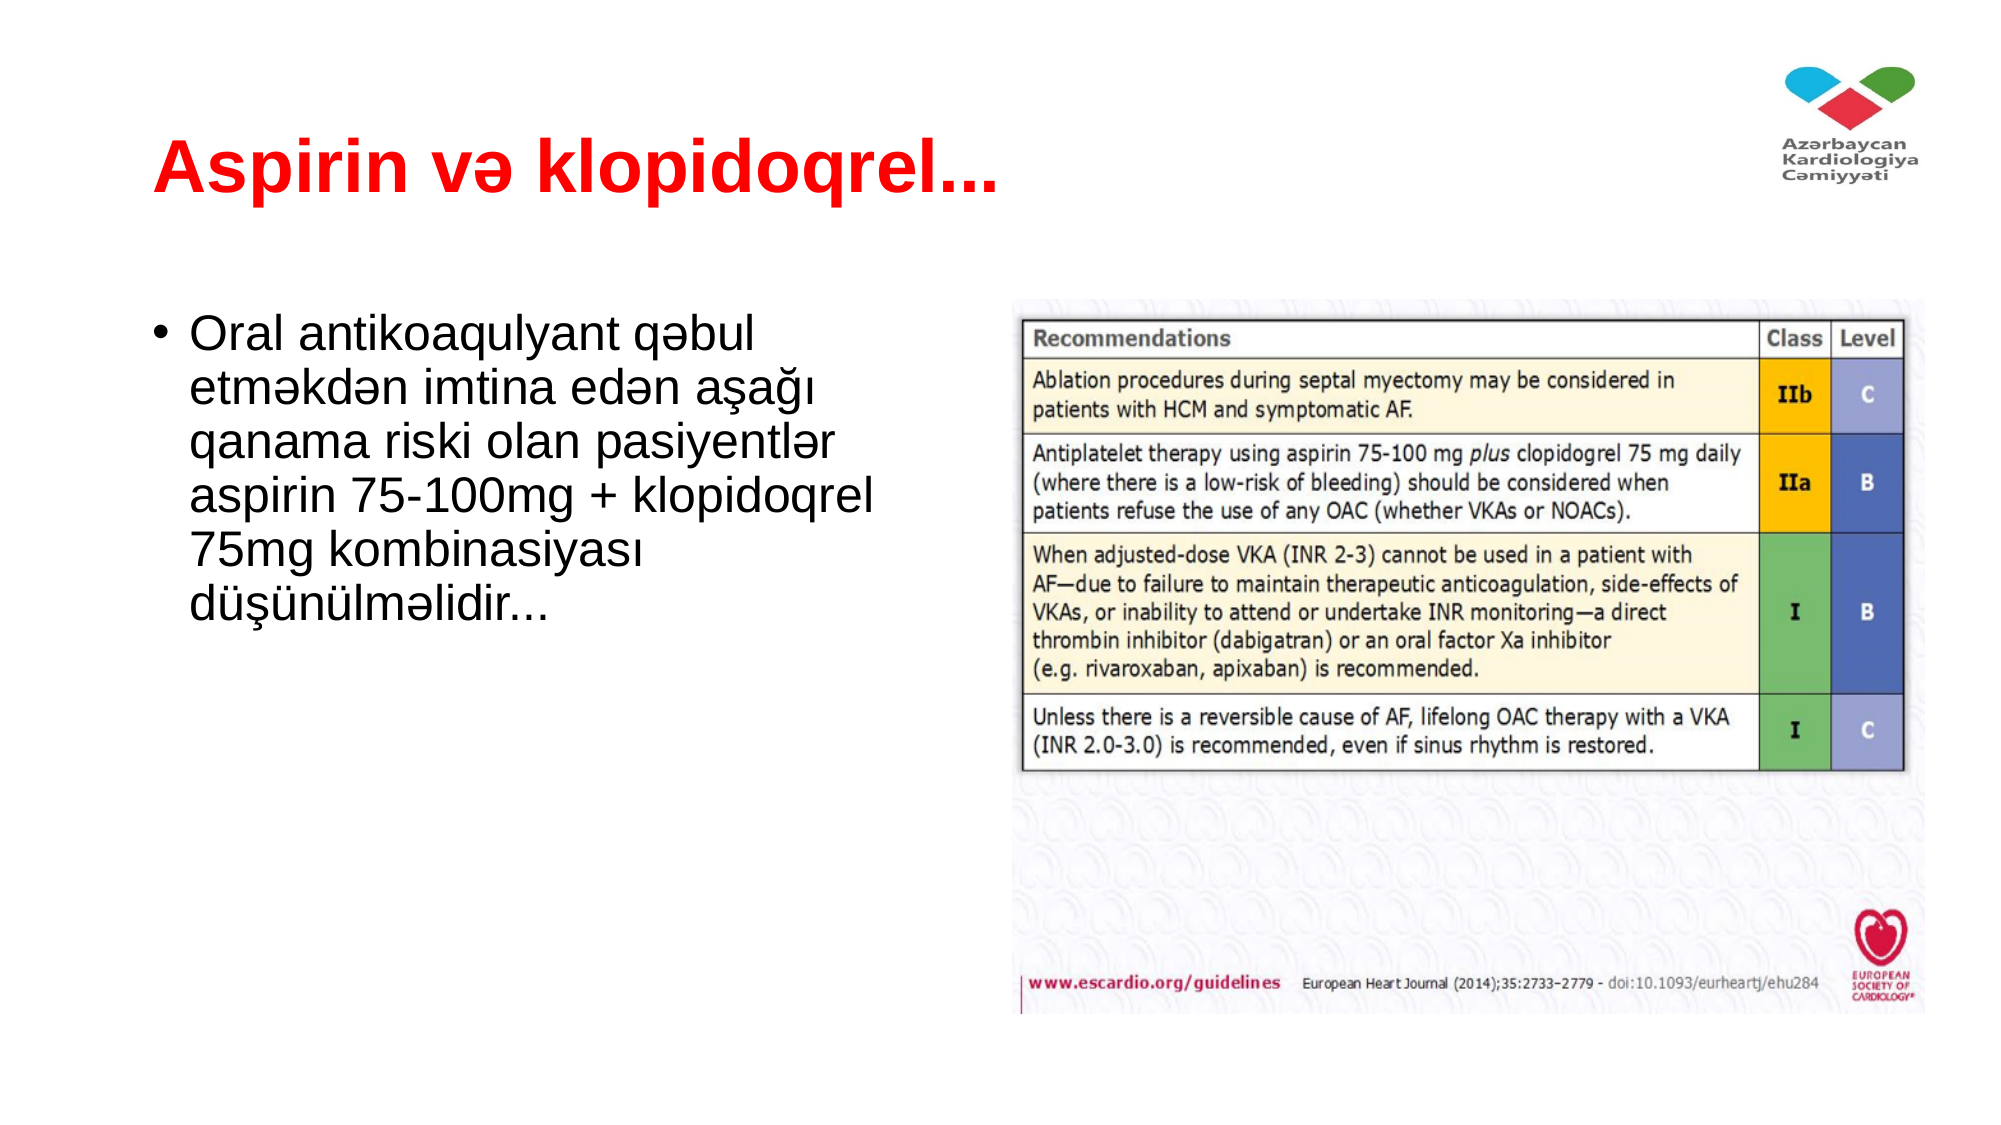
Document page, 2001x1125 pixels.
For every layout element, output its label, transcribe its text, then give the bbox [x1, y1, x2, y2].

picture [1720, 37, 1979, 206]
title Aspirin və klopidoqrel... [137, 59, 1863, 278]
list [1012, 299, 1925, 1014]
list Oral antikoaqulyant qəbul etməkdən imtina edən aşağı qanama riski olan pasiyentlər aspirin 75-100mg + klopidoqrel 75mg kombinasiyası düşünülməlidir... [137, 299, 988, 1014]
